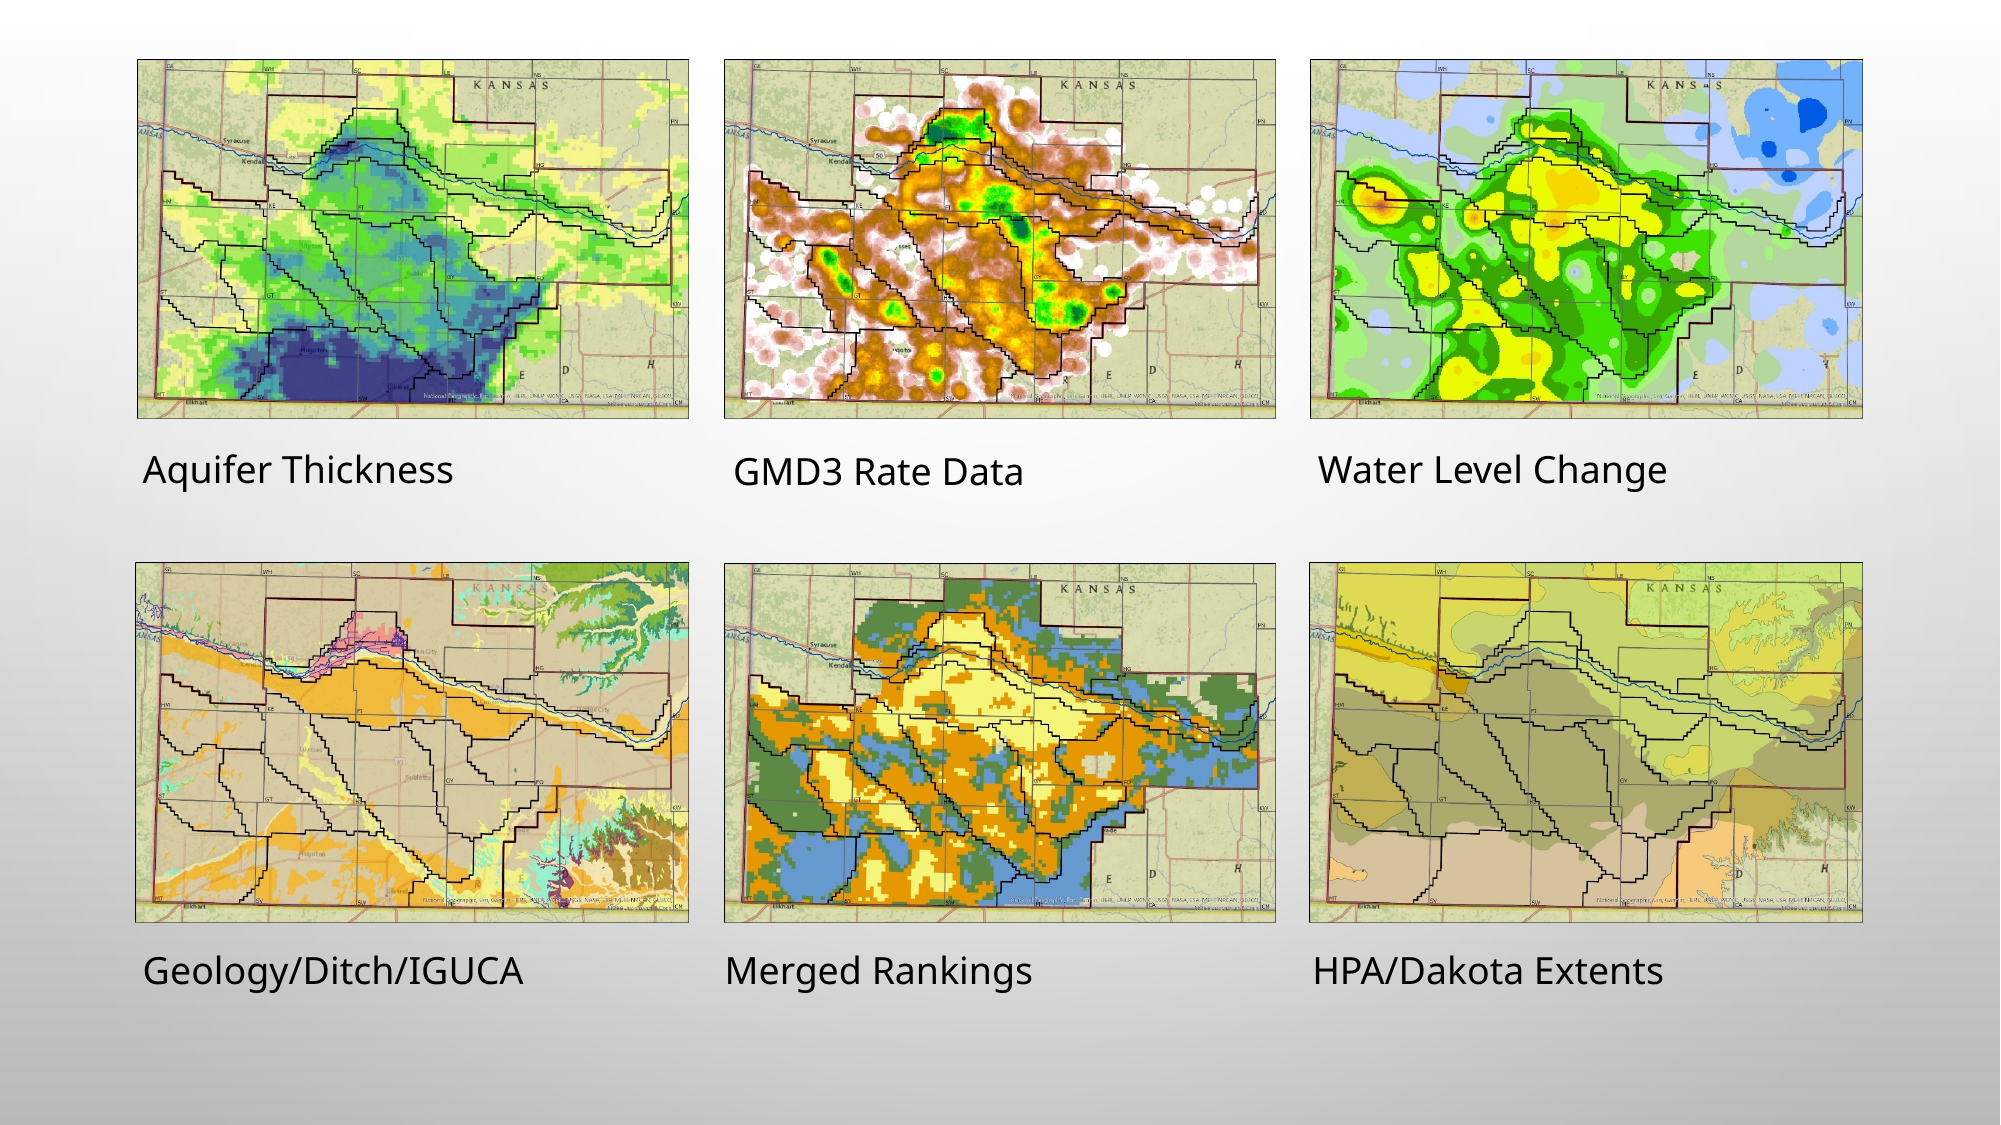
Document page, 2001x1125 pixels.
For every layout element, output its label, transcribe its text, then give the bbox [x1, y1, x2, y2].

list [137, 59, 689, 420]
text_box Geology/Ditch/IGUCA [127, 939, 539, 1000]
text_box Water Level Change [1303, 439, 1684, 499]
picture [0, 0, 2000, 1125]
text_box HPA/Dakota Extents [1297, 939, 1680, 1000]
text_box Aquifer Thickness [127, 439, 470, 499]
text_box Merged Rankings [709, 940, 1049, 1000]
text_box GMD3 Rate Data [718, 440, 1040, 500]
